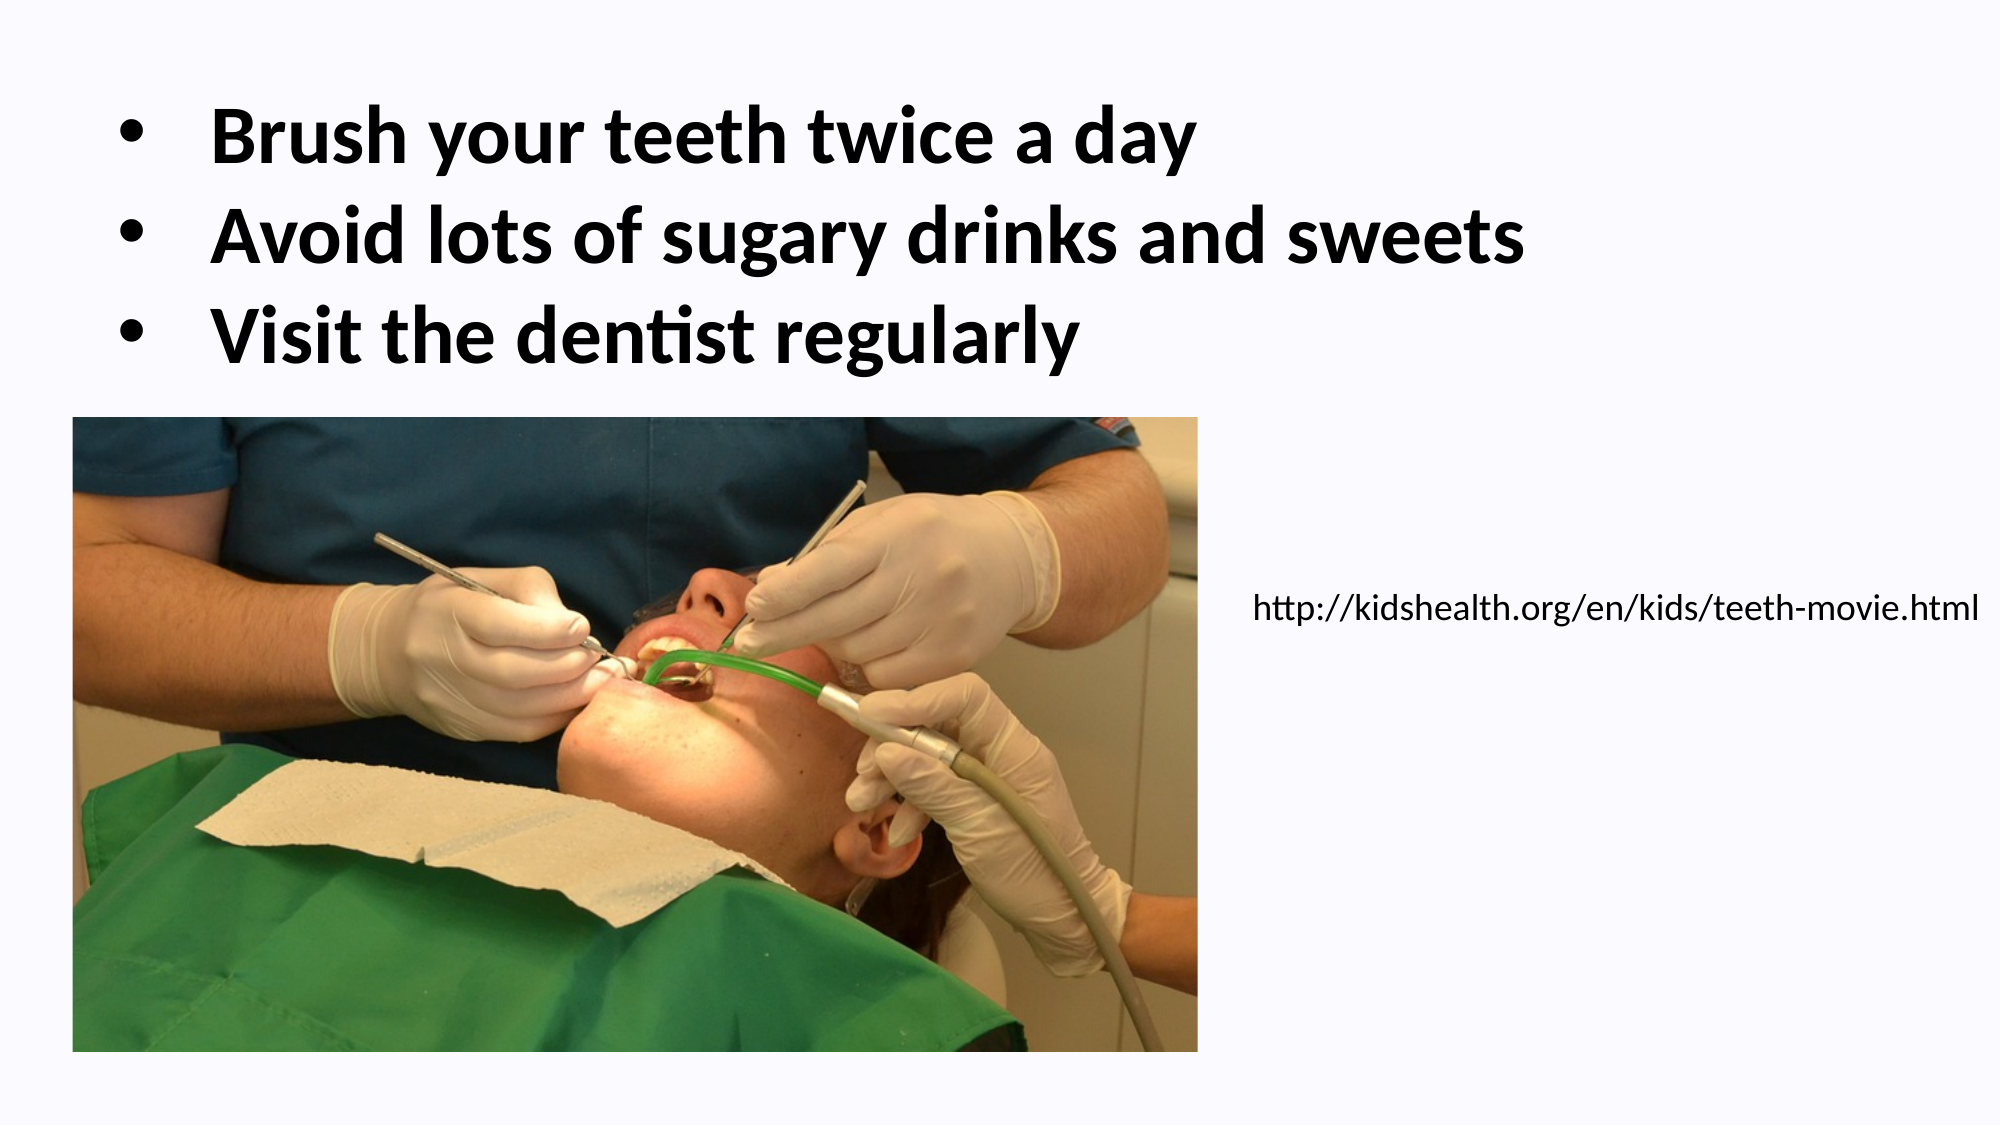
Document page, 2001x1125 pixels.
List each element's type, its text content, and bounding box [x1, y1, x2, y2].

picture [72, 417, 1198, 1052]
text_box Brush your teeth twice a day Avoid lots of sugary drinks and sweets Visit the dentist regularly [102, 72, 2000, 388]
text_box http://kidshealth.org/en/kids/teeth-movie.html [1237, 575, 1996, 636]
